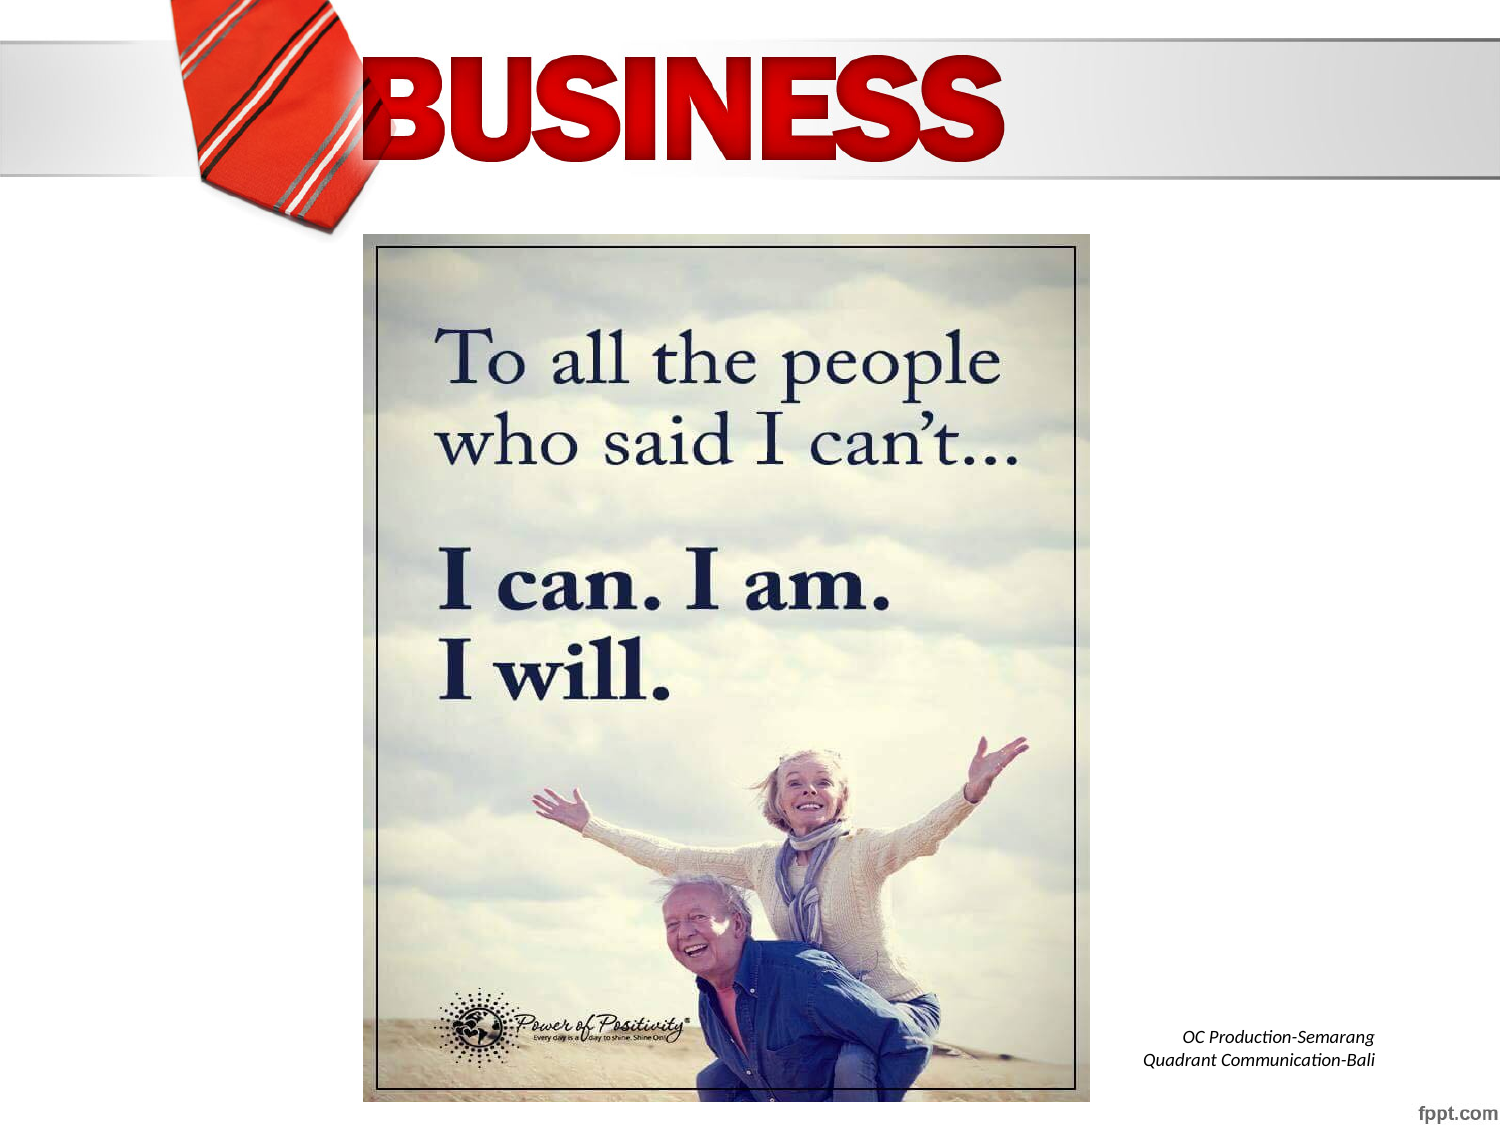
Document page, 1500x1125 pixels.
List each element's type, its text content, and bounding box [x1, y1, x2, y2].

picture [0, 0, 1500, 1125]
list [363, 234, 1091, 1102]
text_box OC Production-Semarang Quadrant Communication-Bali [1125, 1017, 1390, 1078]
